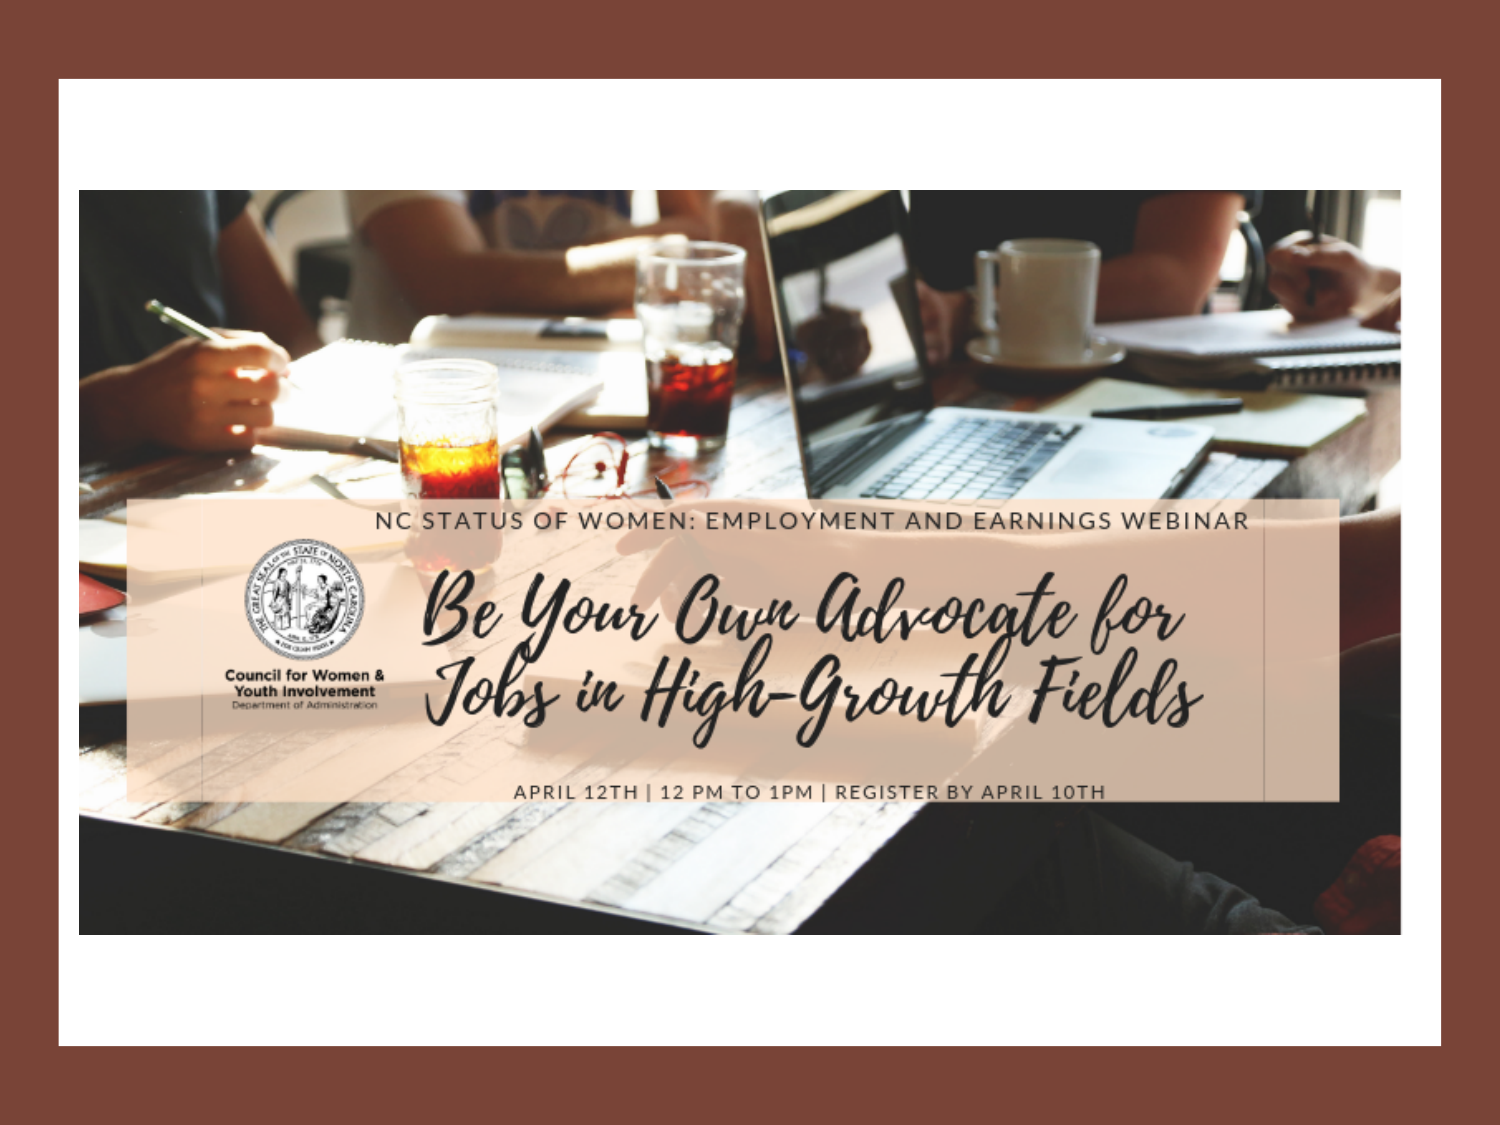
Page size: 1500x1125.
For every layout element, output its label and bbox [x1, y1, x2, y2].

text_box [57, 77, 1443, 1048]
text_box [0, 0, 1500, 1125]
picture [78, 189, 1422, 936]
